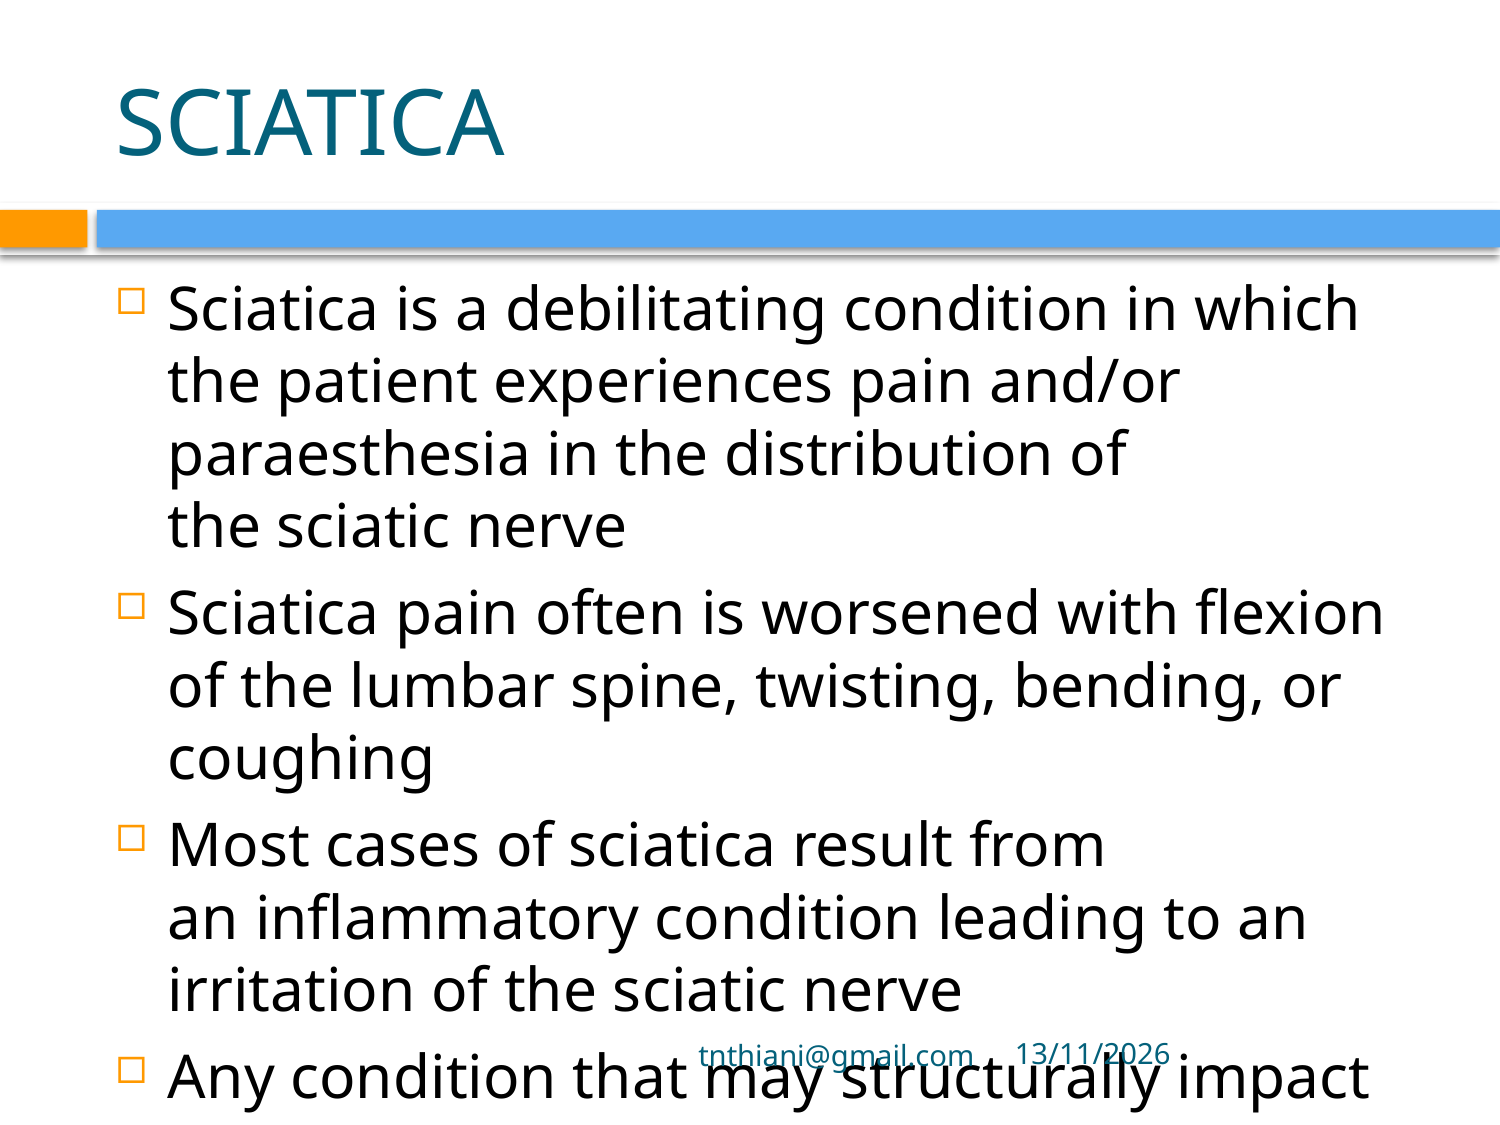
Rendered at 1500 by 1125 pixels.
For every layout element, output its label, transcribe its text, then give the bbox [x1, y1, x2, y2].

footer tnthiani@gmail.com [99, 1025, 990, 1085]
list Sciatica is a debilitating condition in which the patient experiences pain and/or paraesthesia in the distribution of the sciatic nerve Sciatica pain often is worsened with flexion of the lumbar spine, twisting, bending, or coughing Most cases of sciatica result from an inflammatory condition leading to an irritation of the sciatic nerve Any condition that may structurally impact or compress the sciatic nerve may cause sciatica symptoms [100, 262, 1439, 1001]
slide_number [999, 1025, 1438, 1085]
title SCIATICA [100, 37, 1439, 201]
